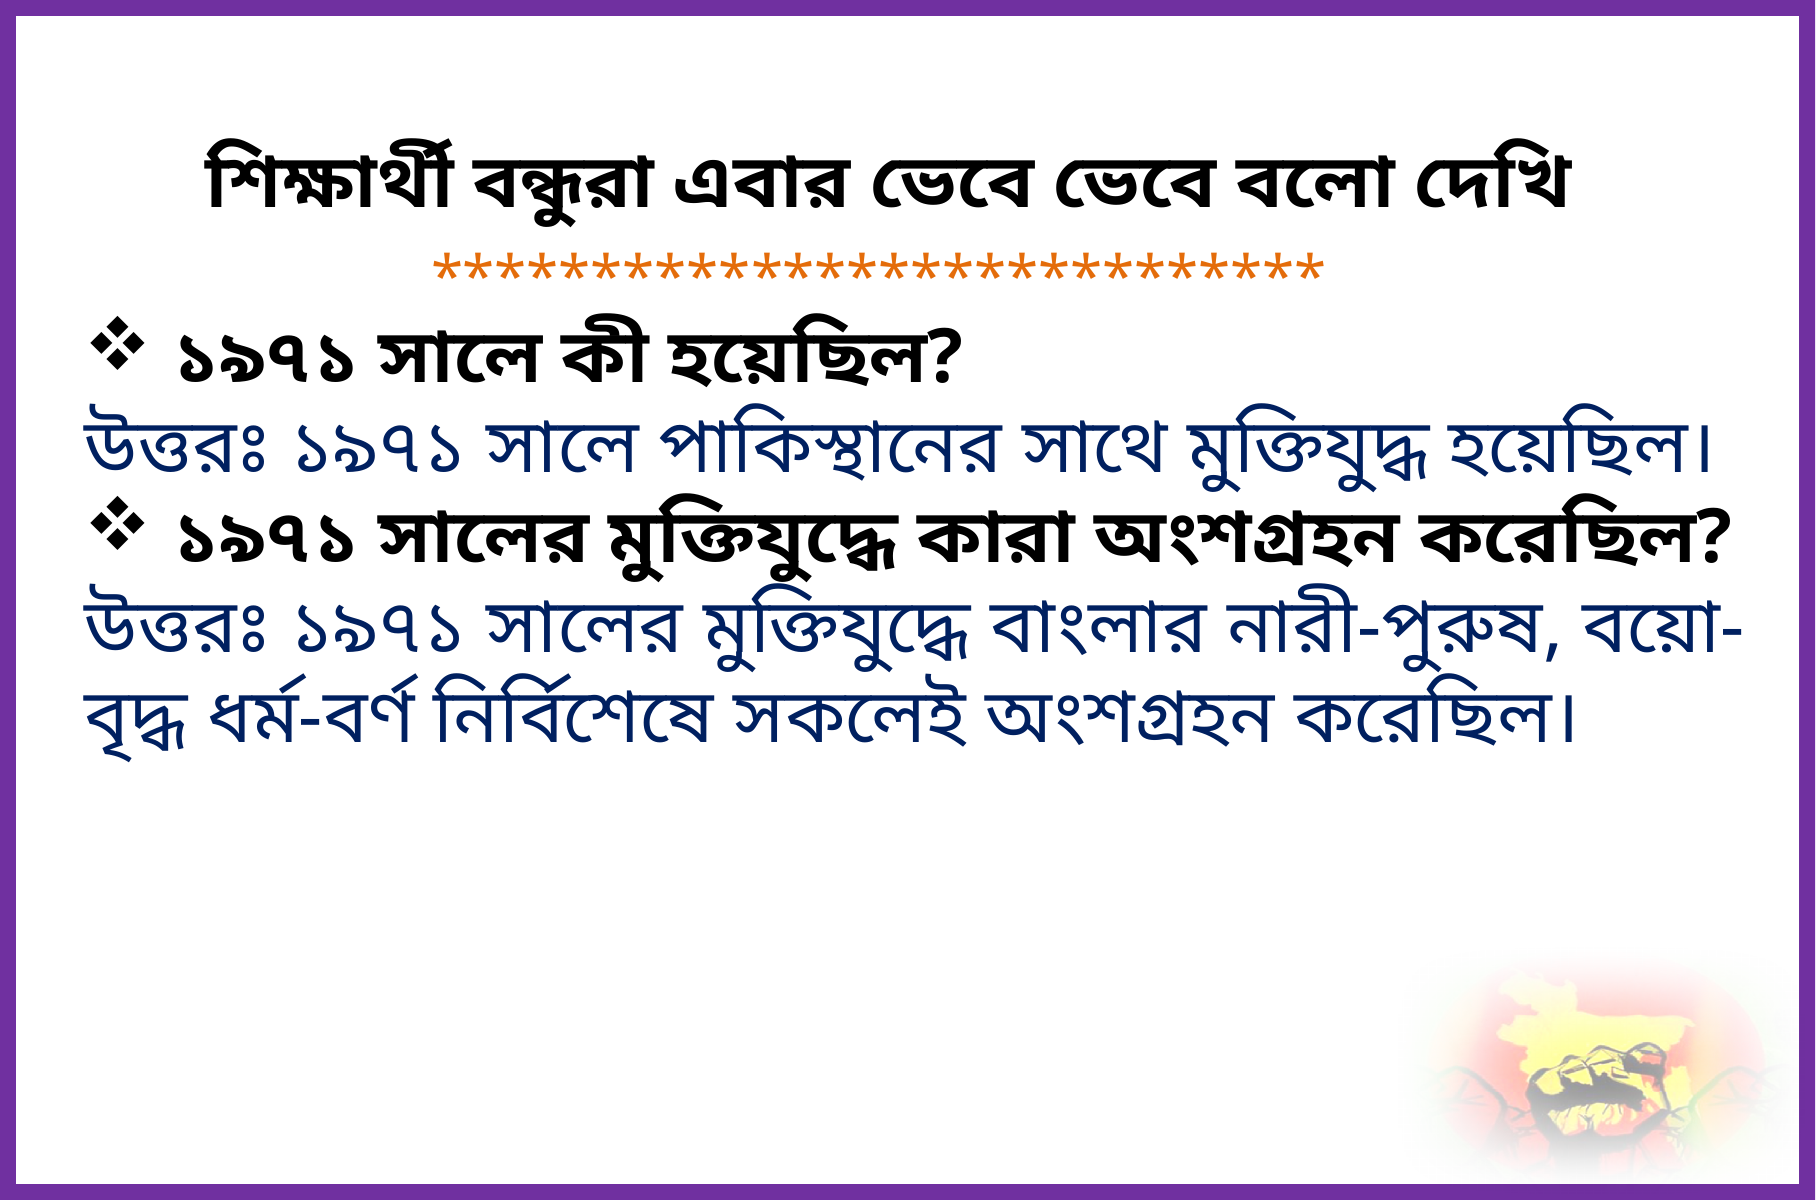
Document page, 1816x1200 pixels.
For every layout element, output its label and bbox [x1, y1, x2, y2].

text_box [0, 0, 1816, 1200]
picture [1387, 941, 1816, 1200]
